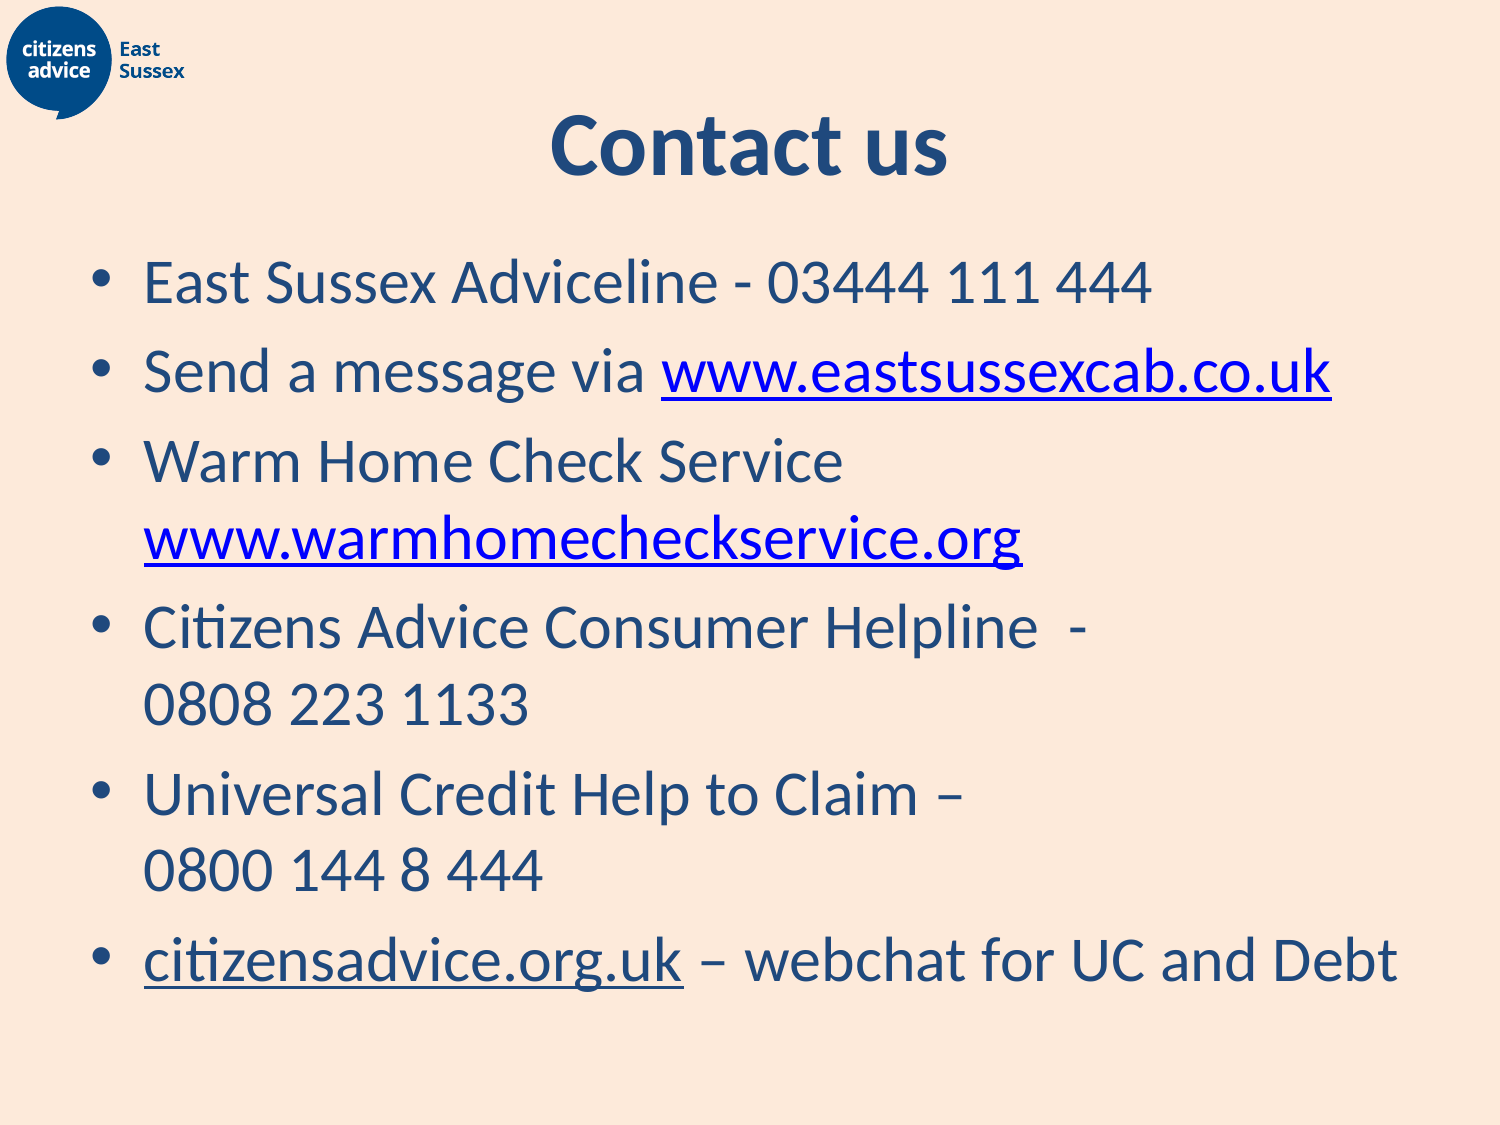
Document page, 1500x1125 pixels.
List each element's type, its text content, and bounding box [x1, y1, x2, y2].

picture [0, 3, 208, 122]
list East Sussex Adviceline - 03444 111 444 Send a message via www.eastsussexcab.co.uk Warm Home Check Service www.warmhomecheckservice.org Citizens Advice Consumer Helpline - 0808 223 1133 Universal Credit Help to Claim – 0800 144 8 444 citizensadvice.org.uk – webchat for UC and Debt [75, 231, 1425, 1047]
title Contact us [75, 45, 1425, 231]
